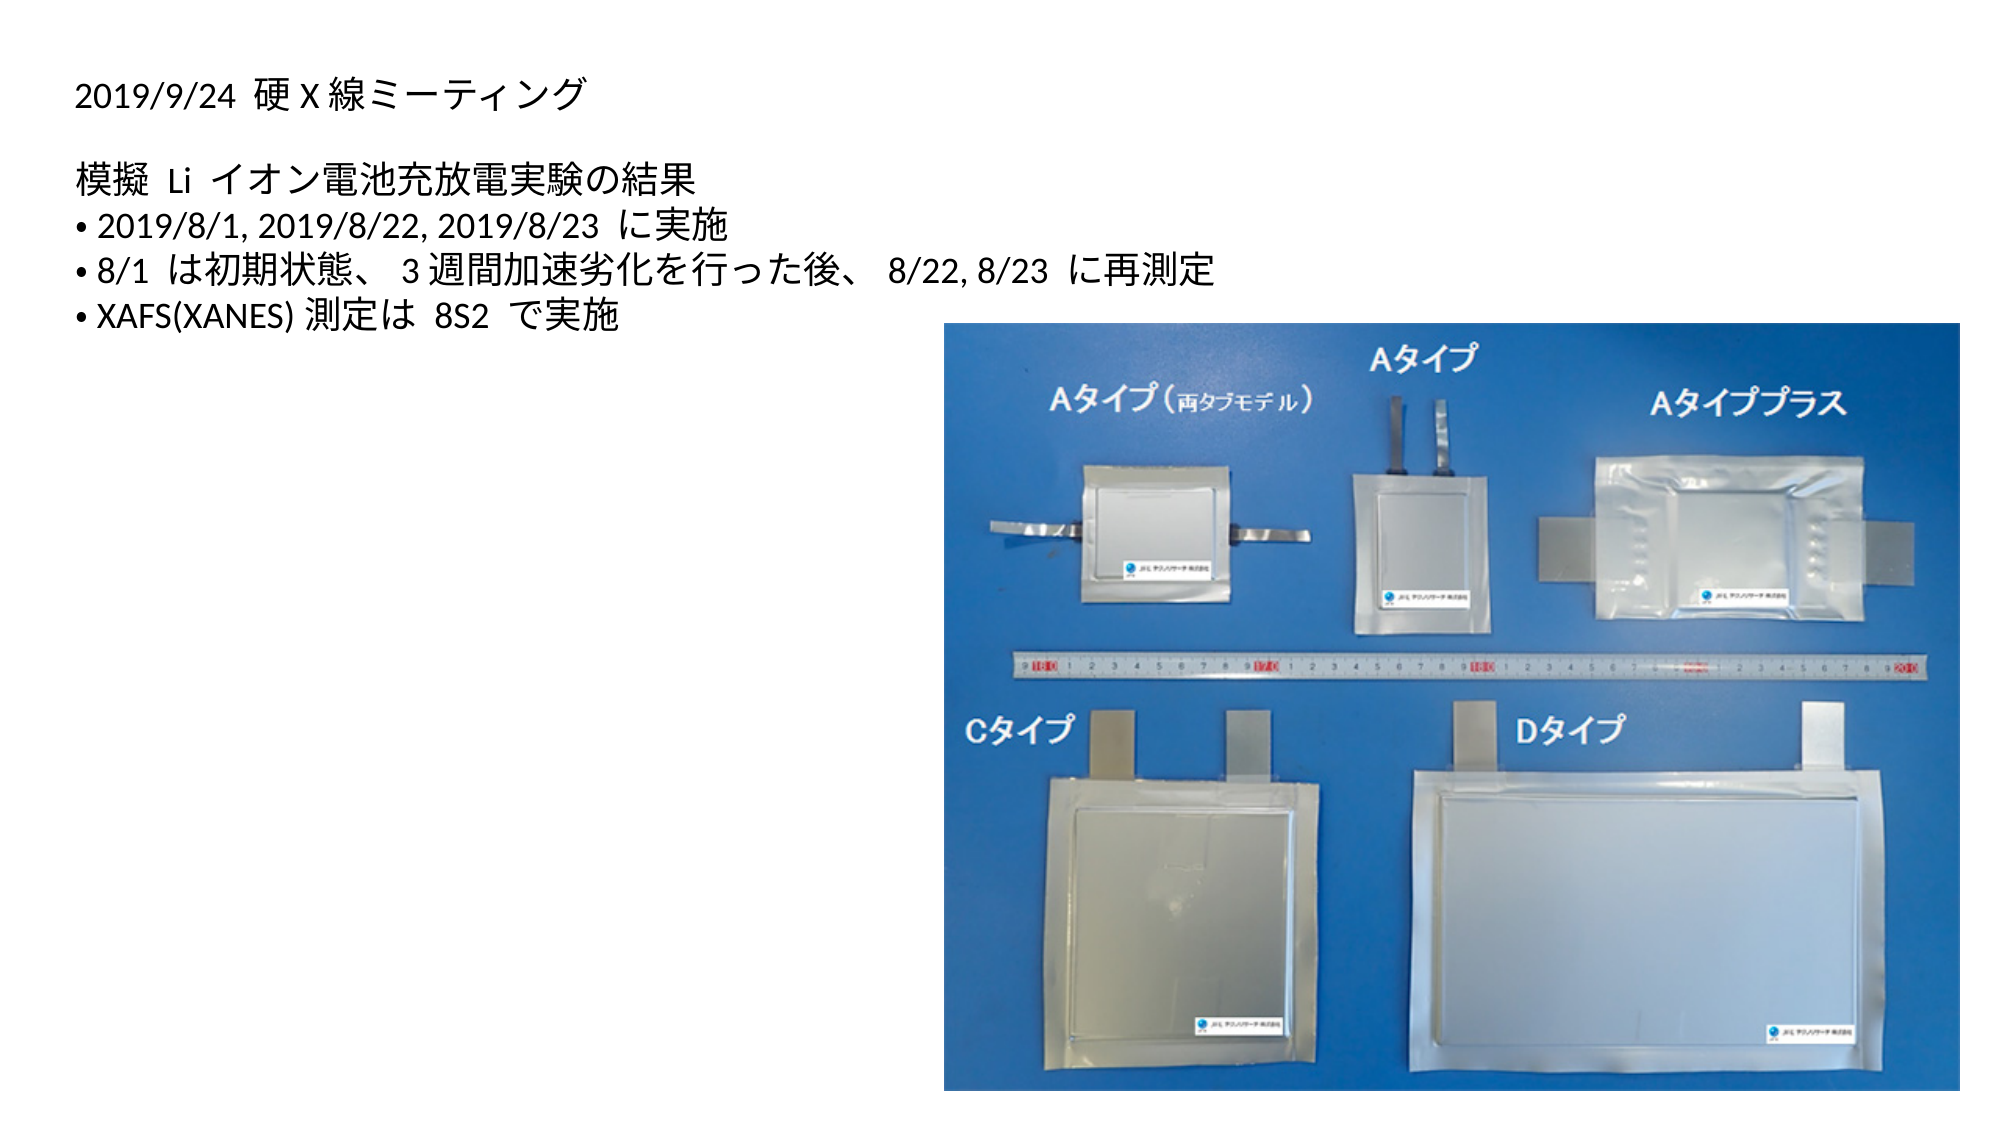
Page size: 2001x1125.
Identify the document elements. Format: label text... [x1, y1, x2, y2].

text_box 模擬 Li イオン電池充放電実験の結果 ・2019/8/1, 2019/8/22, 2019/8/23 に実施 ・8/1 は初期状態、3週間加速劣化を行った後、8/22, 8/23 に再測定 ・XAFS(XANES)測定は 8S2 で実施 [60, 148, 1231, 343]
text_box 2019/9/24 硬X線ミーティング [59, 63, 604, 124]
picture [944, 323, 1960, 1091]
